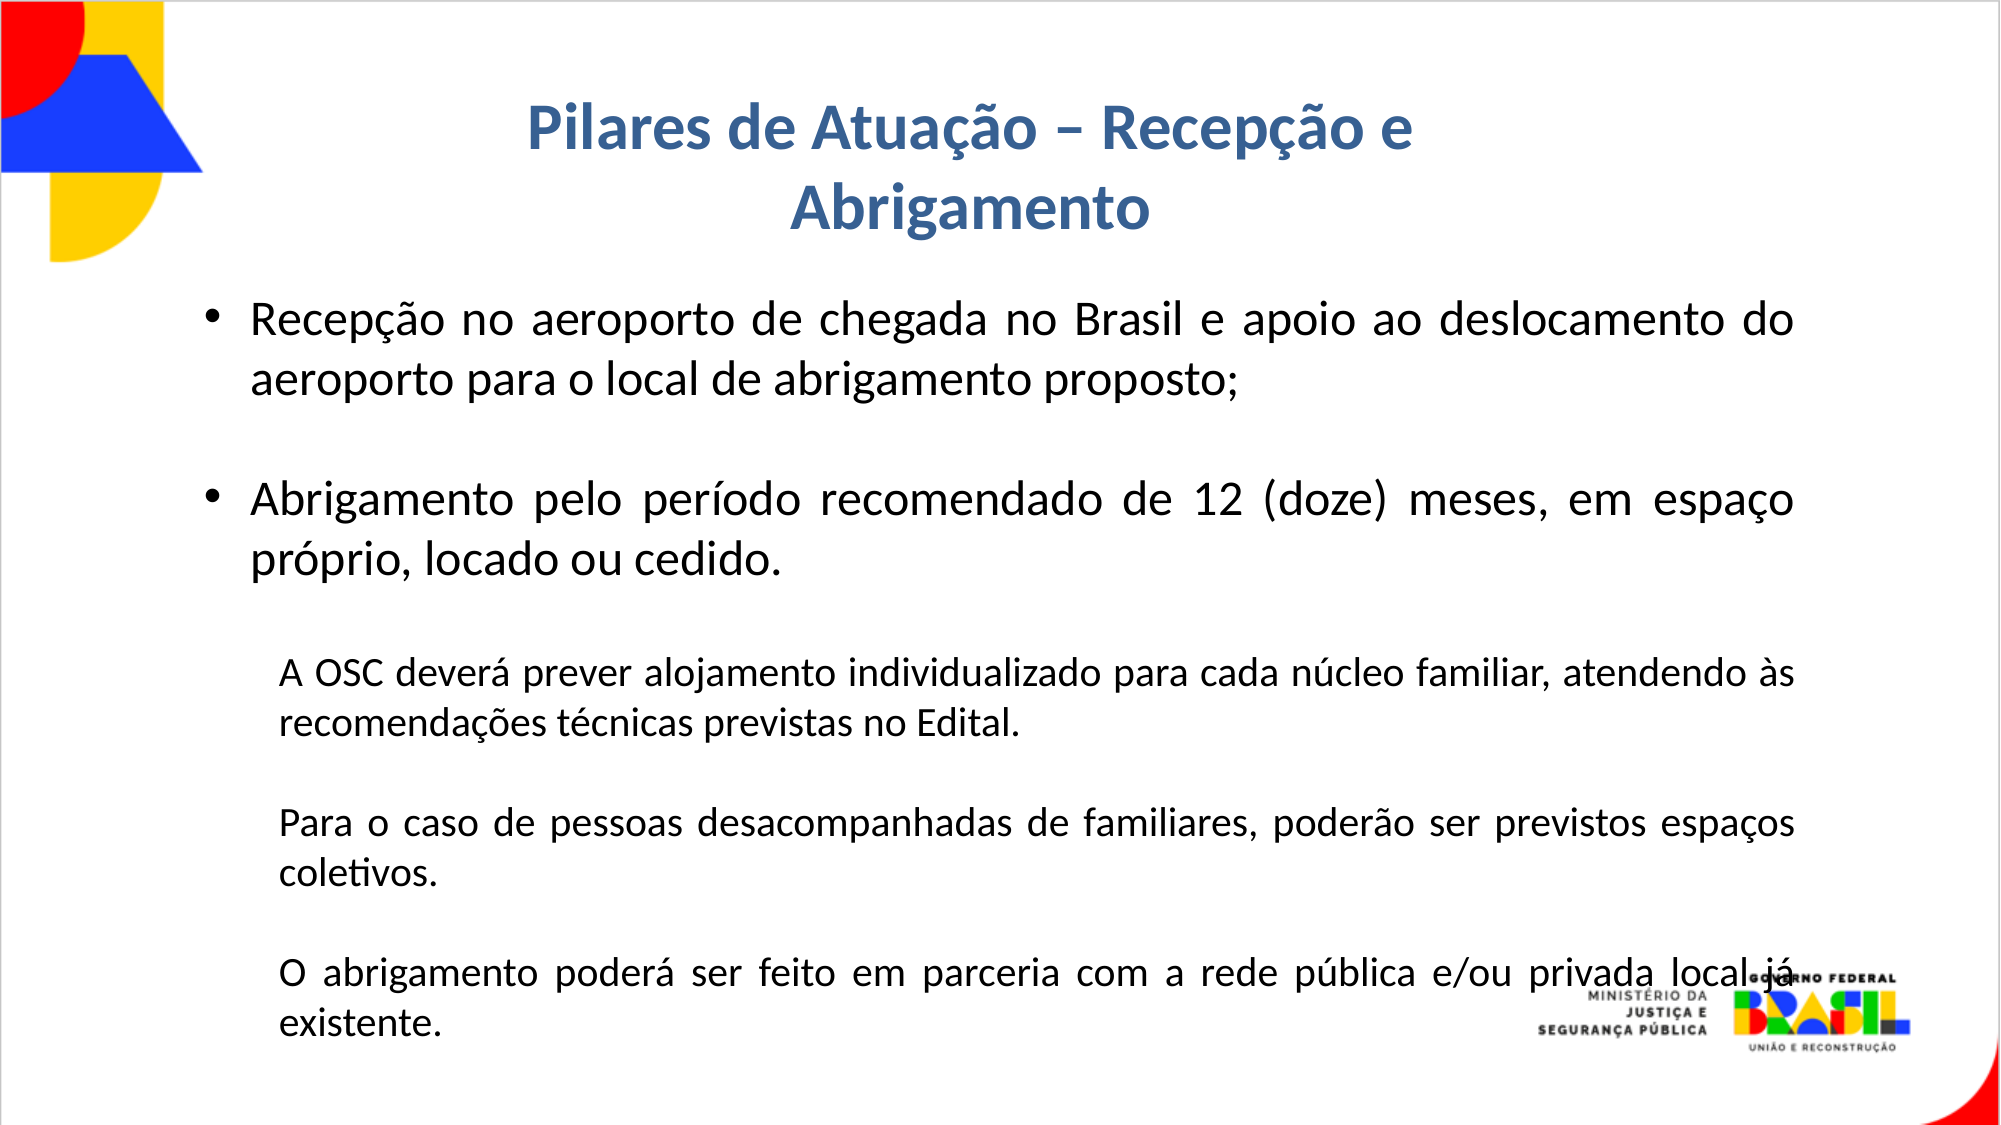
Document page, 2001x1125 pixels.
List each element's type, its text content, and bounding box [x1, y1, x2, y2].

title Pilares de Atuação – Recepção e Abrigamento [436, 82, 1506, 245]
list Recepção no aeroporto de chegada no Brasil e apoio ao deslocamento do aeroporto para o local de abrigamento proposto; Abrigamento pelo período recomendado de 12 (doze) meses, em espaço próprio, locado ou cedido. A OSC deverá prever alojamento individualizado para cada núcleo familiar, atendendo às recomendações técnicas previstas no Edital. Para o caso de pessoas desacompanhadas de familiares, poderão ser previstos espaços coletivos. O abrigamento poderá ser feito em parceria com a rede pública e/ou privada local já existente. [203, 284, 1796, 1053]
picture [0, 0, 2000, 1125]
